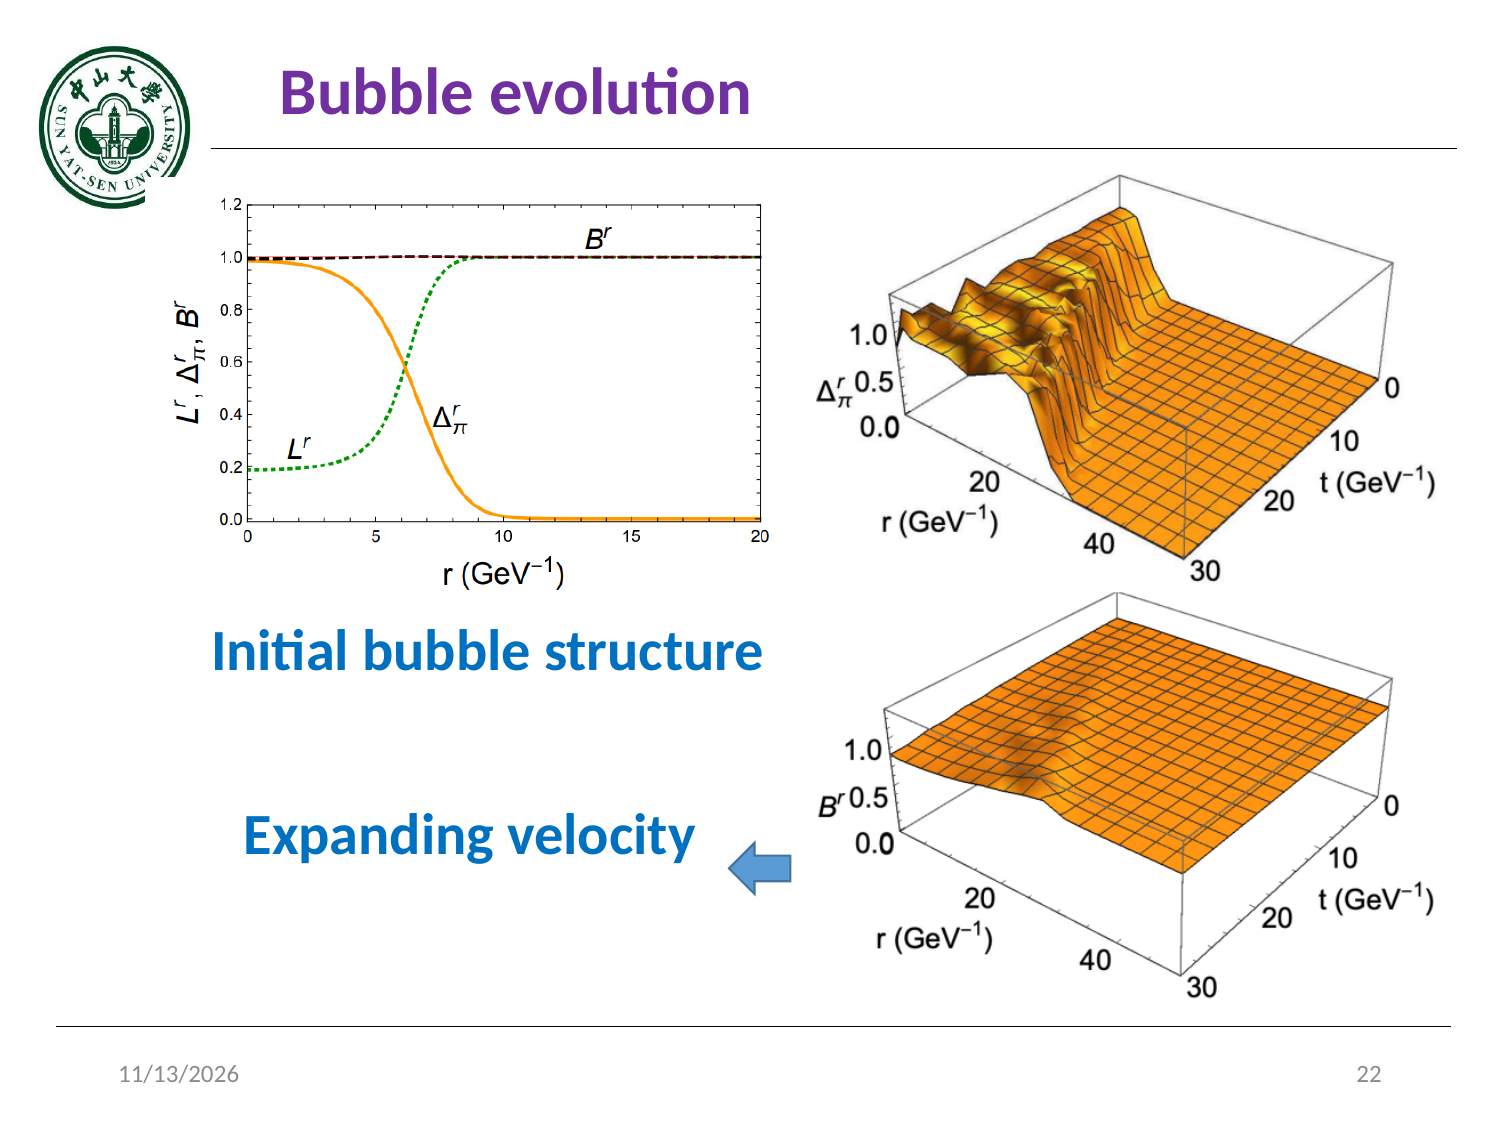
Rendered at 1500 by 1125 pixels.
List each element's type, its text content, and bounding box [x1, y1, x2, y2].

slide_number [103, 1042, 441, 1103]
text_box Initial bubble structure [196, 604, 790, 690]
text_box [727, 840, 790, 897]
text_box Bubble evolution [226, 40, 806, 136]
slide_number 22 [1059, 1042, 1397, 1103]
picture [28, 36, 1475, 1002]
